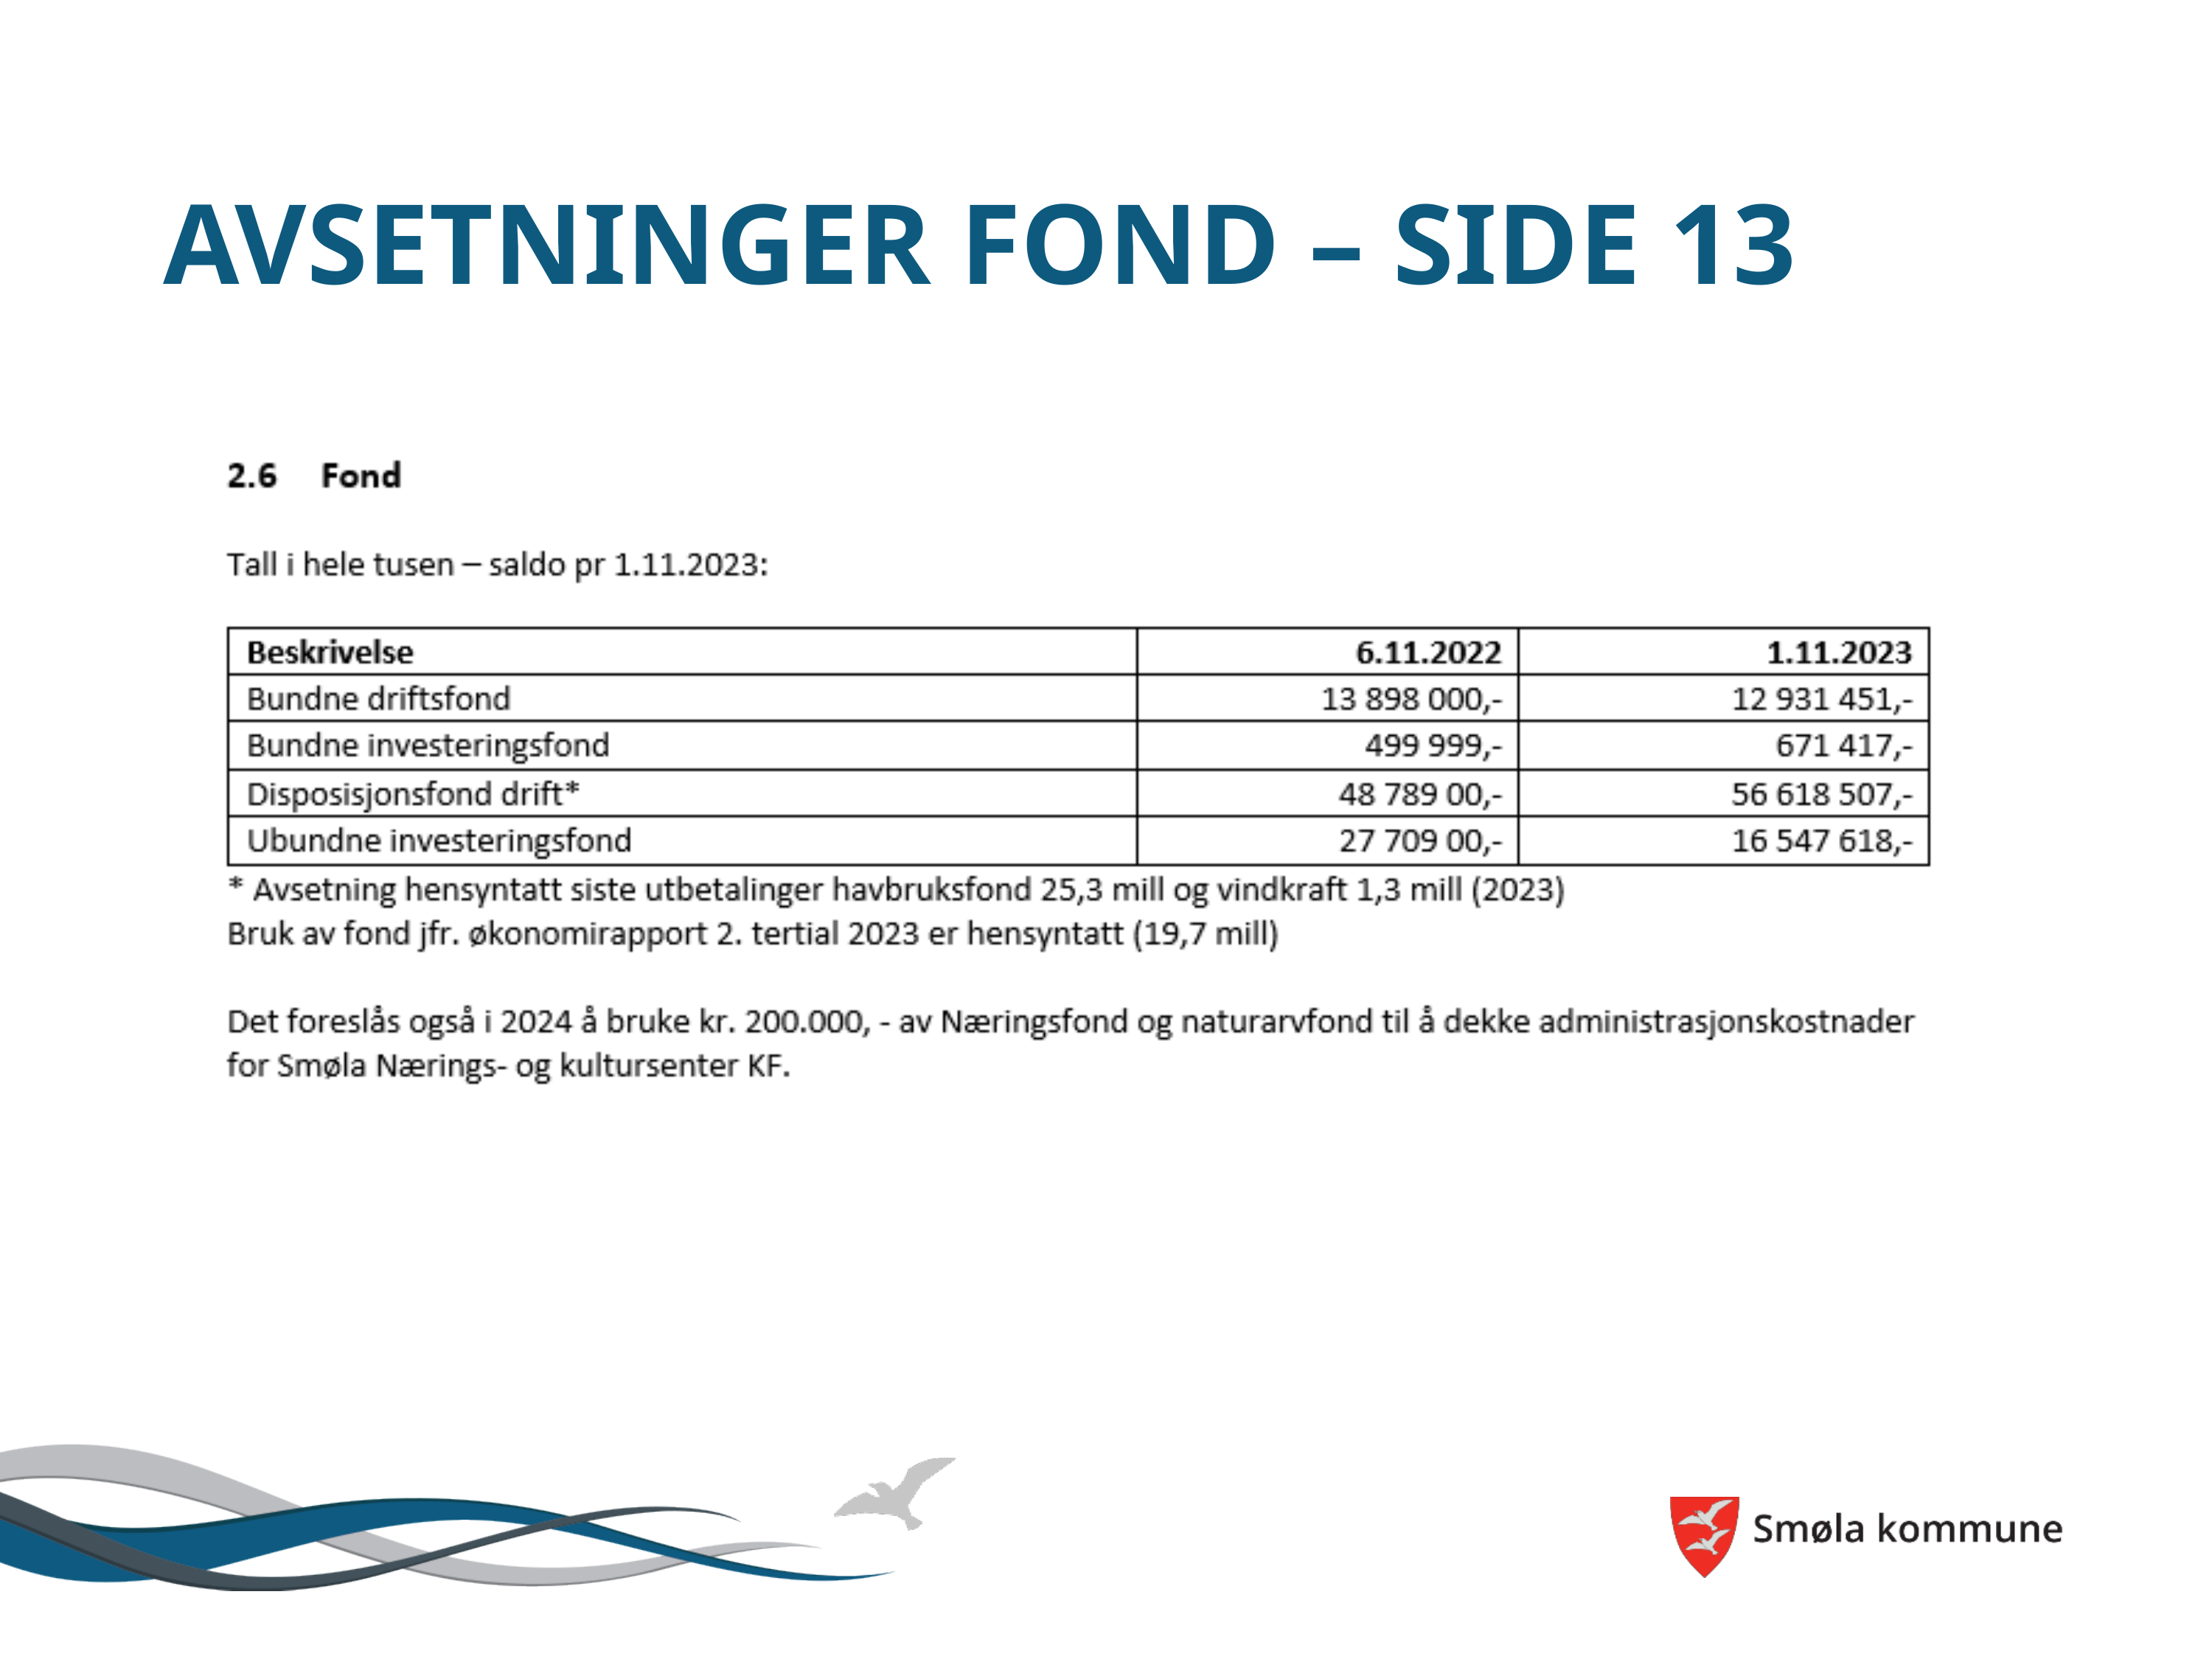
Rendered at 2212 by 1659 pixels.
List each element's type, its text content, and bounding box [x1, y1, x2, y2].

picture [1670, 1497, 2062, 1578]
picture [0, 1444, 956, 1591]
title Avsetninger fond – side 13 [152, 88, 2060, 409]
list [213, 439, 1946, 1131]
